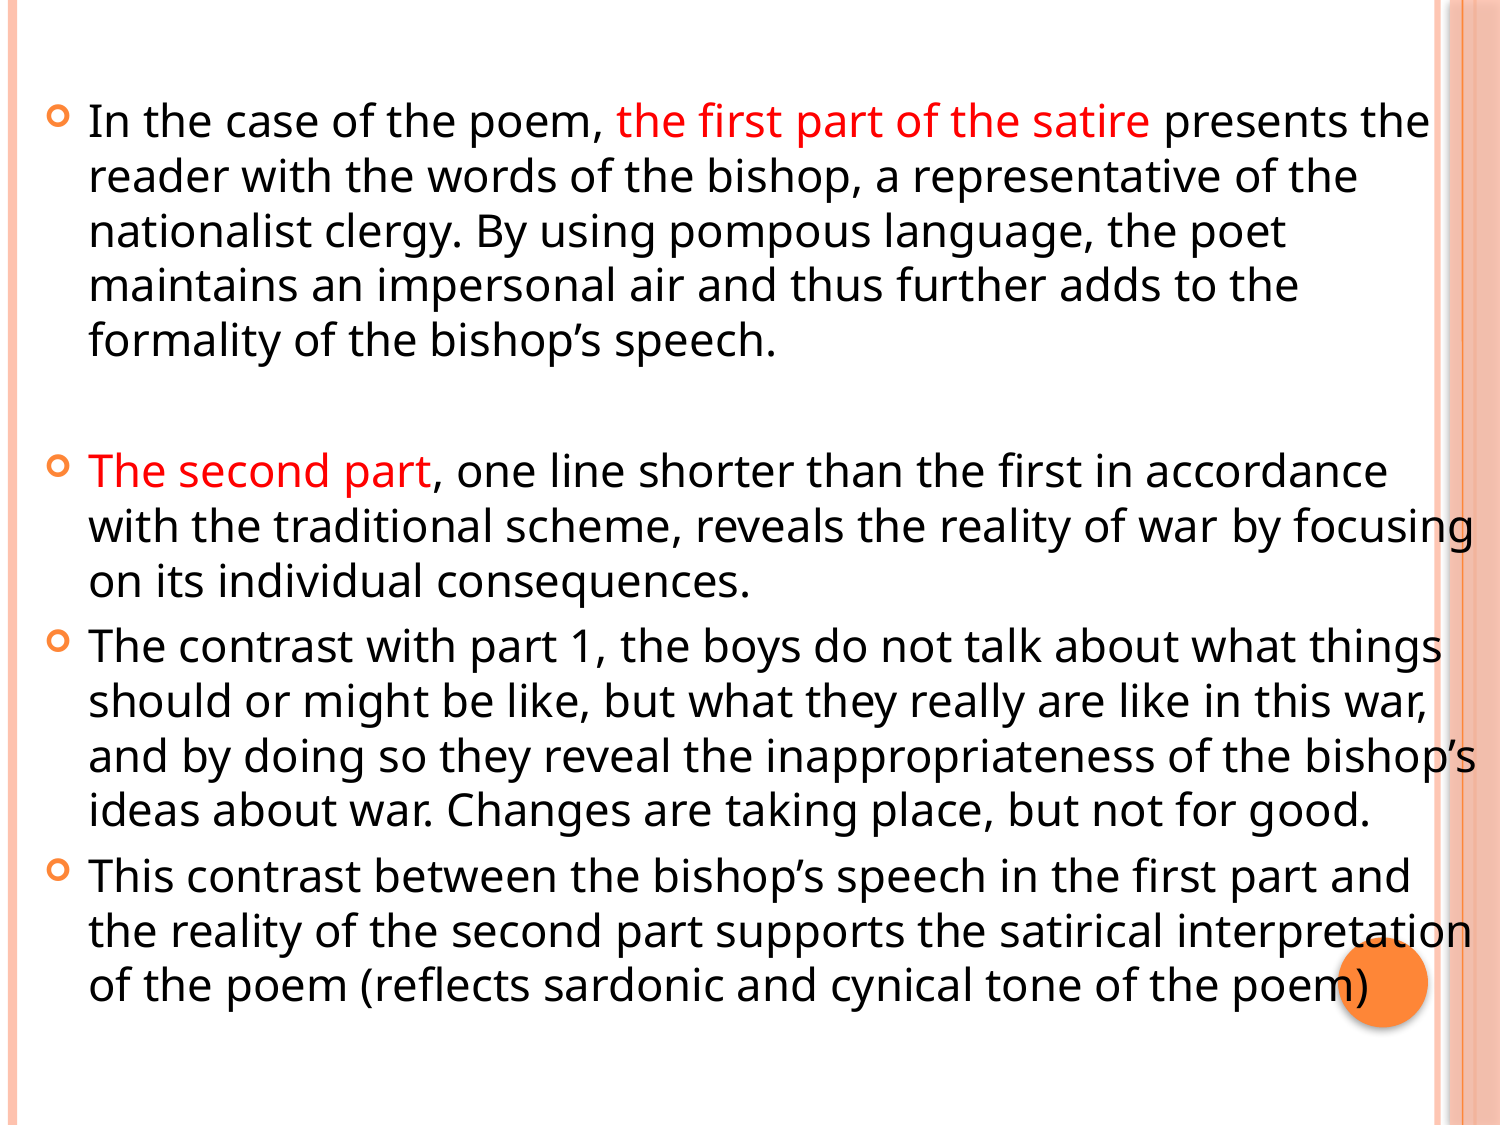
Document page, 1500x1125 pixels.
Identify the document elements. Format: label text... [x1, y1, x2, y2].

list In the case of the poem, the first part of the satire presents the reader with the words of the bishop, a representative of the nationalist clergy. By using pompous language, the poet maintains an impersonal air and thus further adds to the formality of the bishop’s speech. The second part, one line shorter than the first in accordance with the traditional scheme, reveals the reality of war by focusing on its individual consequences. The contrast with part 1, the boys do not talk about what things should or might be like, but what they really are like in this war, and by doing so they reveal the inappropriateness of the bishop’s ideas about war. Changes are taking place, but not for good. This contrast between the bishop’s speech in the first part and the reality of the second part supports the satirical interpretation of the poem (reflects sardonic and cynical tone of the poem) [29, 19, 1495, 1062]
